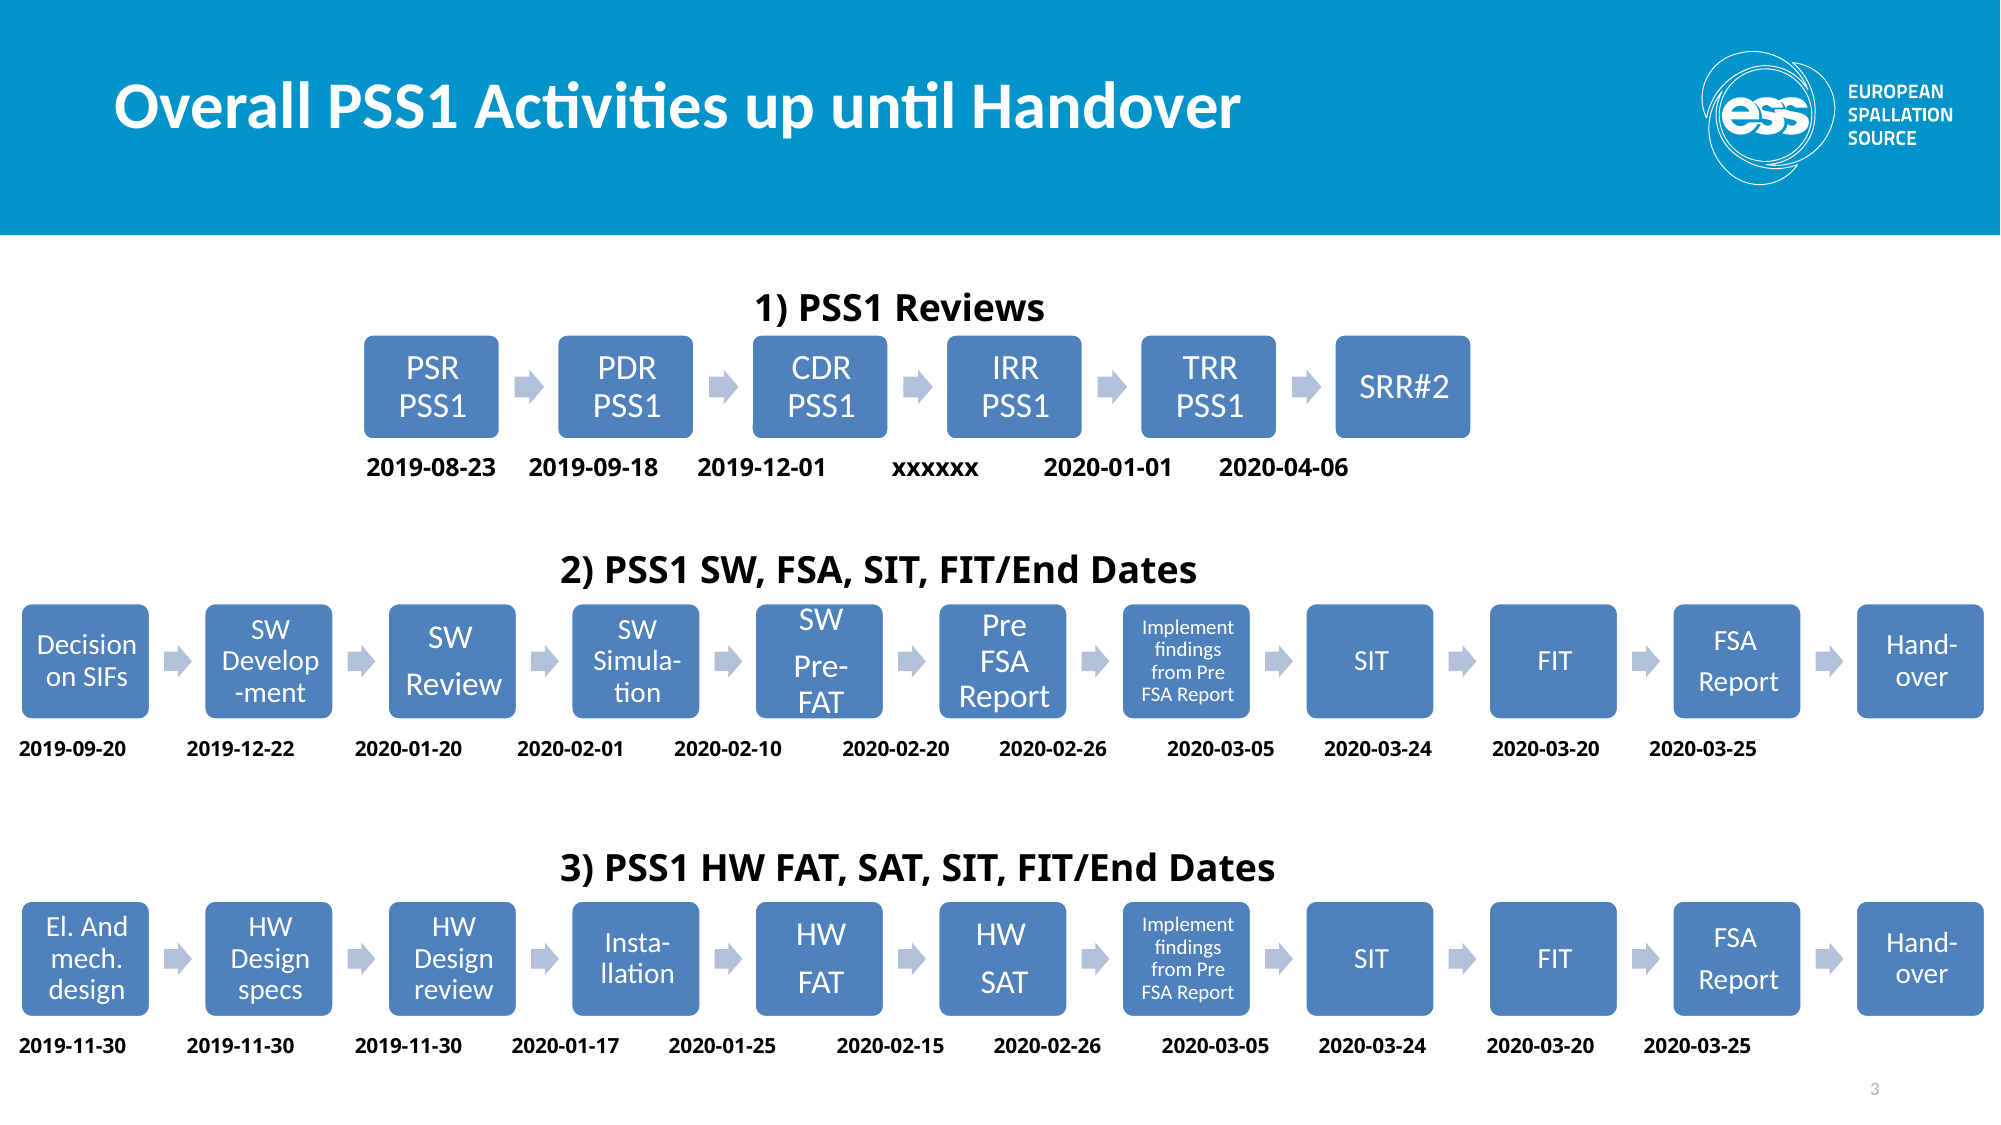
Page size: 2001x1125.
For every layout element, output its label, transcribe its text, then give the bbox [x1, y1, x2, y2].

text_box 2019-11-30 2019-11-30 2019-11-30 2020-01-17 2020-01-25 2020-02-15 2020-02-26 2020-03-05 2020-03-24 2020-03-20 2020-03-25 [4, 1025, 2000, 1083]
text_box 2019-08-23 2019-09-18 2019-12-01 xxxxxx 2020-01-01 2020-04-06 [338, 444, 1556, 492]
text_box 3) PSS1 HW FAT, SAT, SIT, FIT/End Dates [544, 836, 1349, 897]
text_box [18, 602, 1988, 721]
list 2019-09-20 2019-12-22 2020-01-20 2020-02-01 2020-02-10 2020-02-20 2020-02-26 2020-03-05 2020-03-24 2020-03-20 2020-03-25 [4, 727, 2000, 785]
text_box 1) PSS1 Reviews [739, 276, 1155, 330]
title Overall PSS1 Activities up until Handover [99, 56, 1662, 149]
slide_number 3 [1428, 1083, 1895, 1107]
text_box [361, 332, 1473, 442]
text_box 2) PSS1 SW, FSA, SIT, FIT/End Dates [544, 538, 1349, 599]
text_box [18, 899, 1988, 1019]
